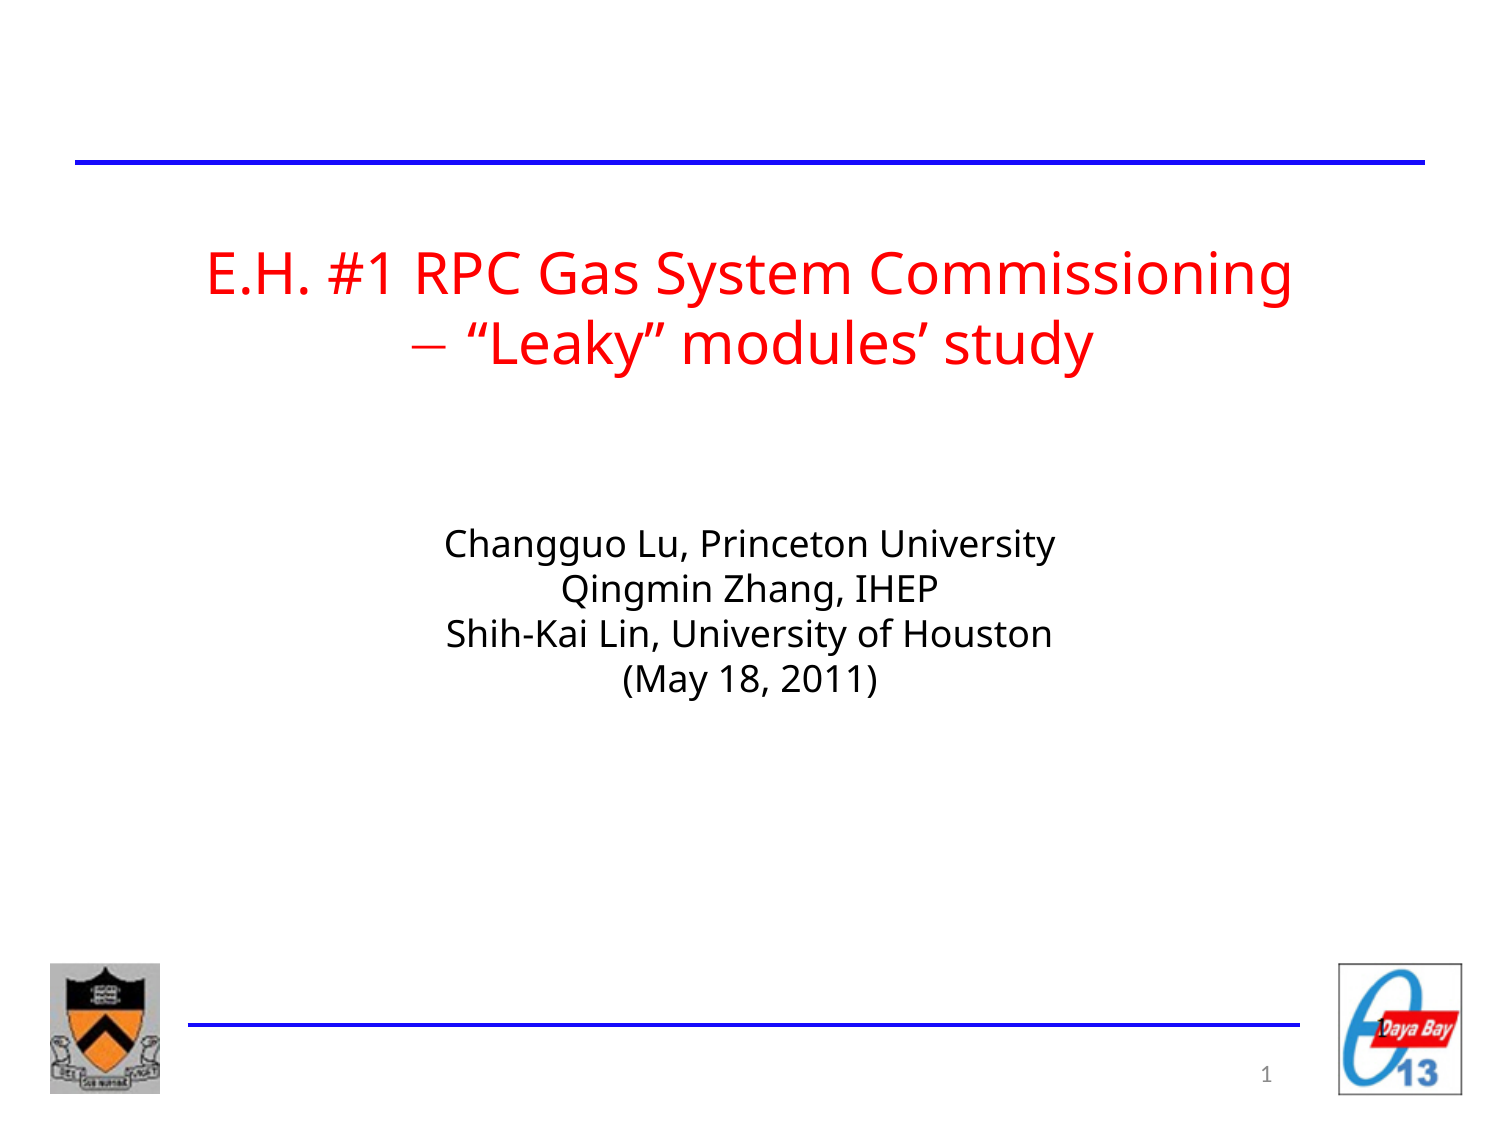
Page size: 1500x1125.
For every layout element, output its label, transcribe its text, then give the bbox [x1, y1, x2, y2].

picture [1337, 962, 1464, 1097]
text_box Changguo Lu, Princeton University Qingmin Zhang, IHEP Shih-Kai Lin, University of Houston (May 18, 2011) [312, 512, 1188, 708]
title E.H. #1 RPC Gas System Commissioning  “Leaky” modules’ study [75, 212, 1425, 400]
slide_number 1 [1162, 1042, 1288, 1103]
picture [50, 962, 160, 1094]
